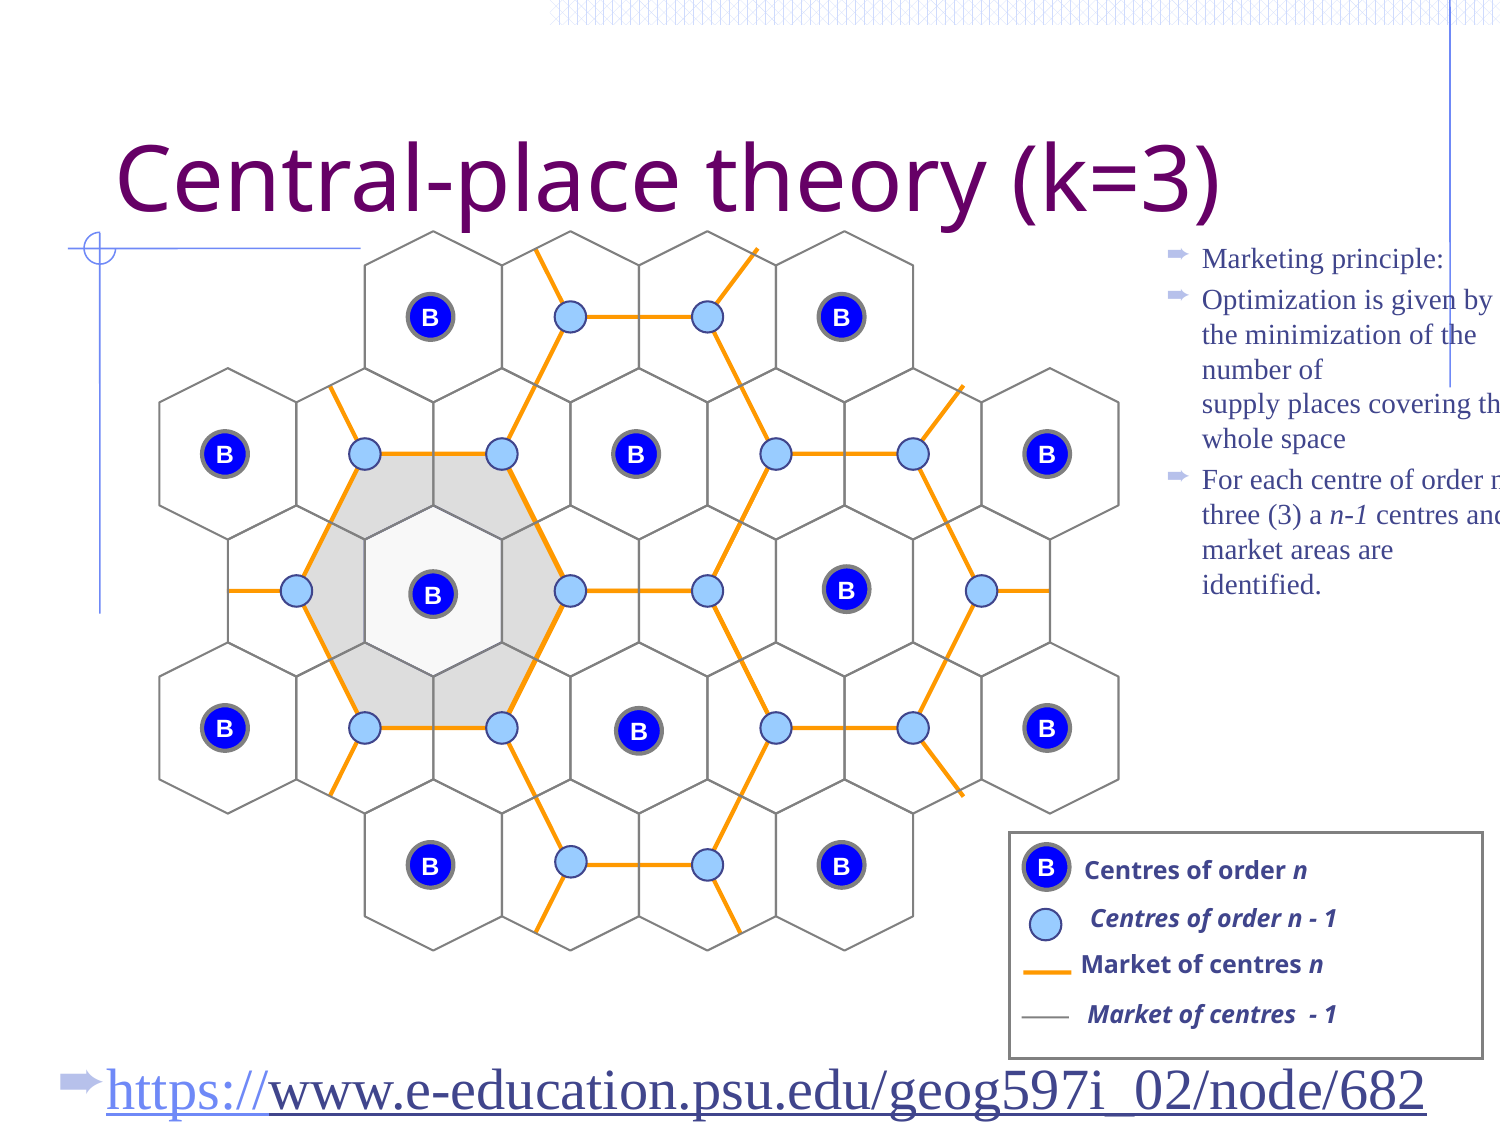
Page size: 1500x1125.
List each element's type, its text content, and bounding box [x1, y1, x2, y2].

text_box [159, 230, 1120, 952]
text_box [1009, 832, 1483, 1059]
title Central-place theory (k=3) [99, 50, 1375, 238]
text_box https://www.e-education.psu.edu/geog597i_02/node/682 [0, 1043, 1500, 1125]
text_box Marketing principle: Optimization is given by the minimization of the number of supply places covering the whole space For each centre of order n, three (3) a n-1 centres and market areas are identified. [1151, 231, 1500, 649]
